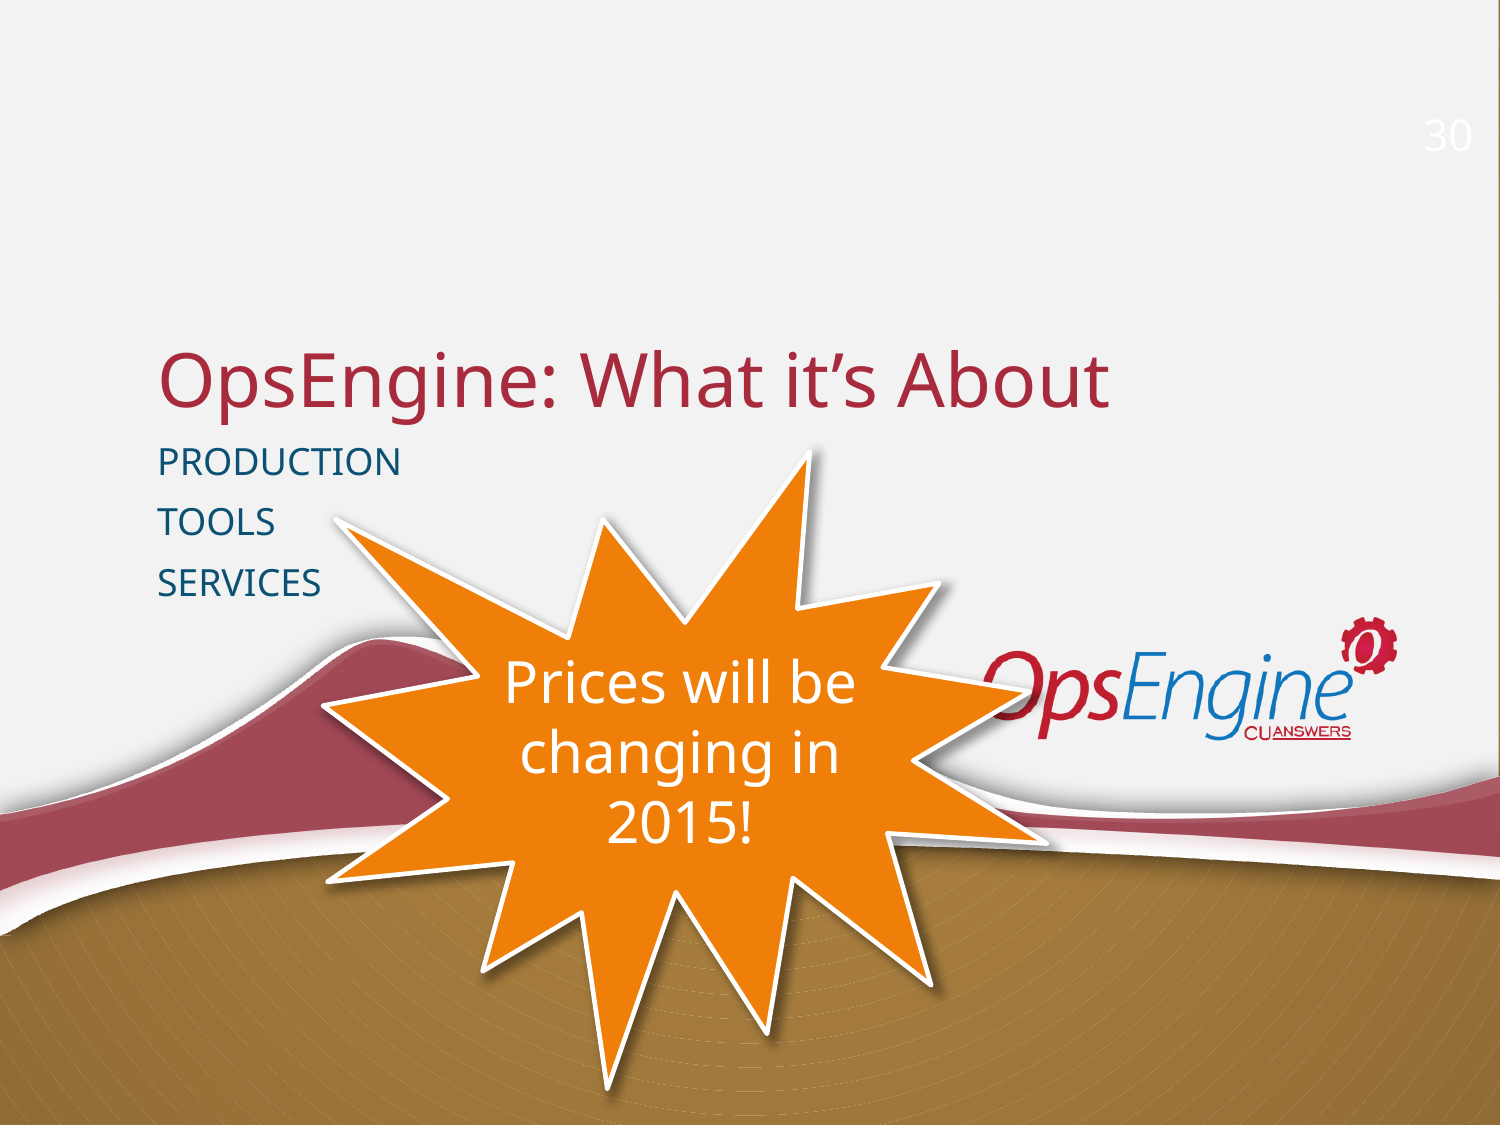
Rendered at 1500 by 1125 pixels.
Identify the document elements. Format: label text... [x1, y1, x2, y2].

slide_number 30 [1396, 48, 1500, 175]
subtitle PRODUCTION TOOLS SERVICES [142, 430, 1228, 572]
text_box Prices will be changing in 2015! [320, 449, 1050, 1092]
title OpsEngine: What it’s About [142, 208, 1228, 430]
picture [977, 616, 1398, 744]
